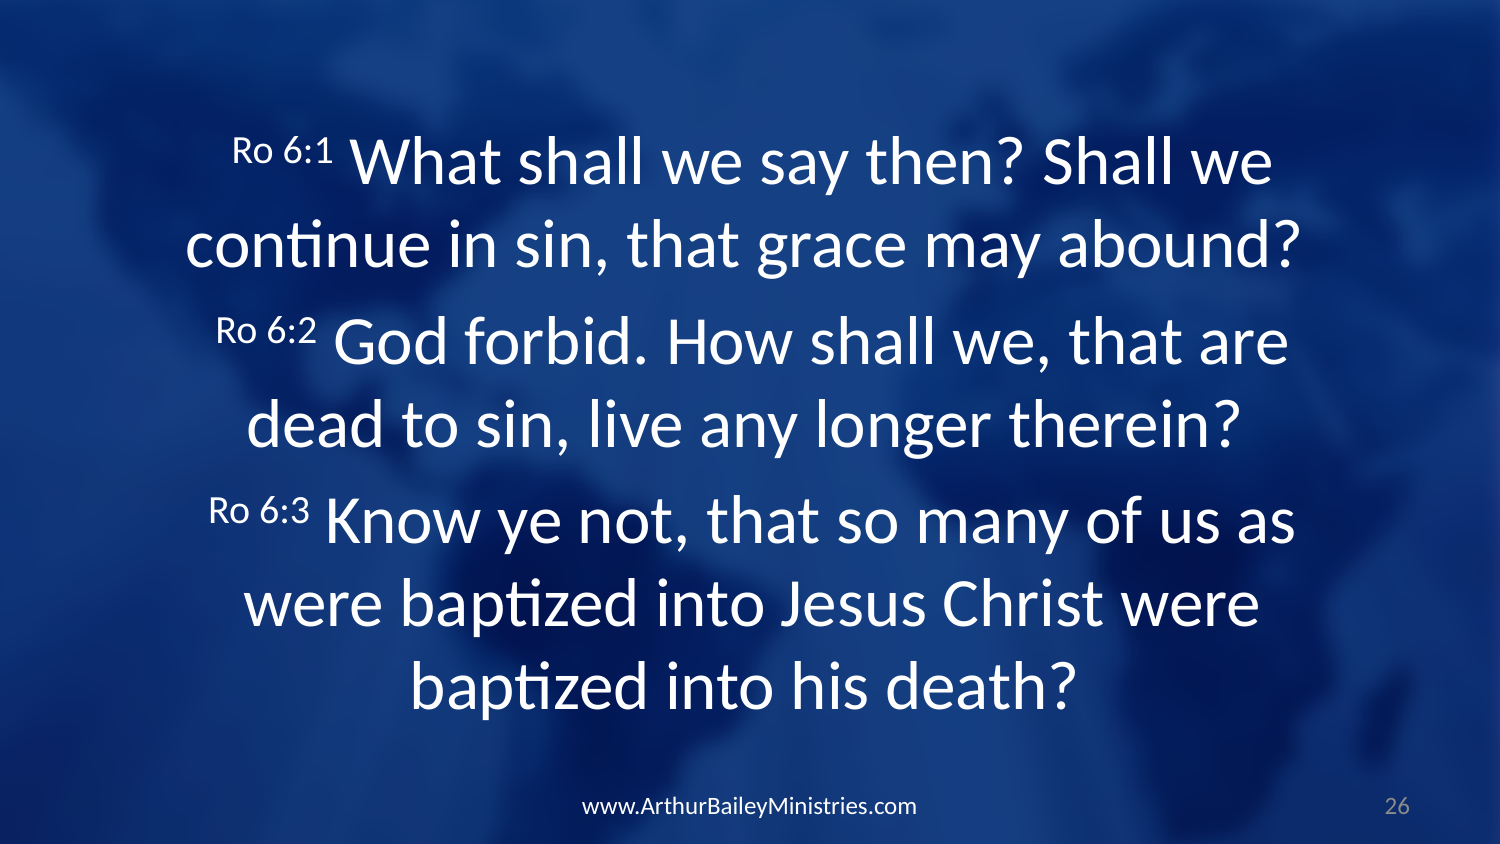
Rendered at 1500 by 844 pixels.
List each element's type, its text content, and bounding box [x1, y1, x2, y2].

list Ro 6:1 What shall we say then? Shall we continue in sin, that grace may abound? Ro 6:2 God forbid. How shall we, that are dead to sin, live any longer therein? Ro 6:3 Know ye not, that so many of us as were baptized into Jesus Christ were baptized into his death? [151, 107, 1355, 741]
picture [0, 0, 1500, 844]
footer www.ArthurBaileyMinistries.com [512, 782, 988, 827]
slide_number 26 [1074, 782, 1425, 827]
